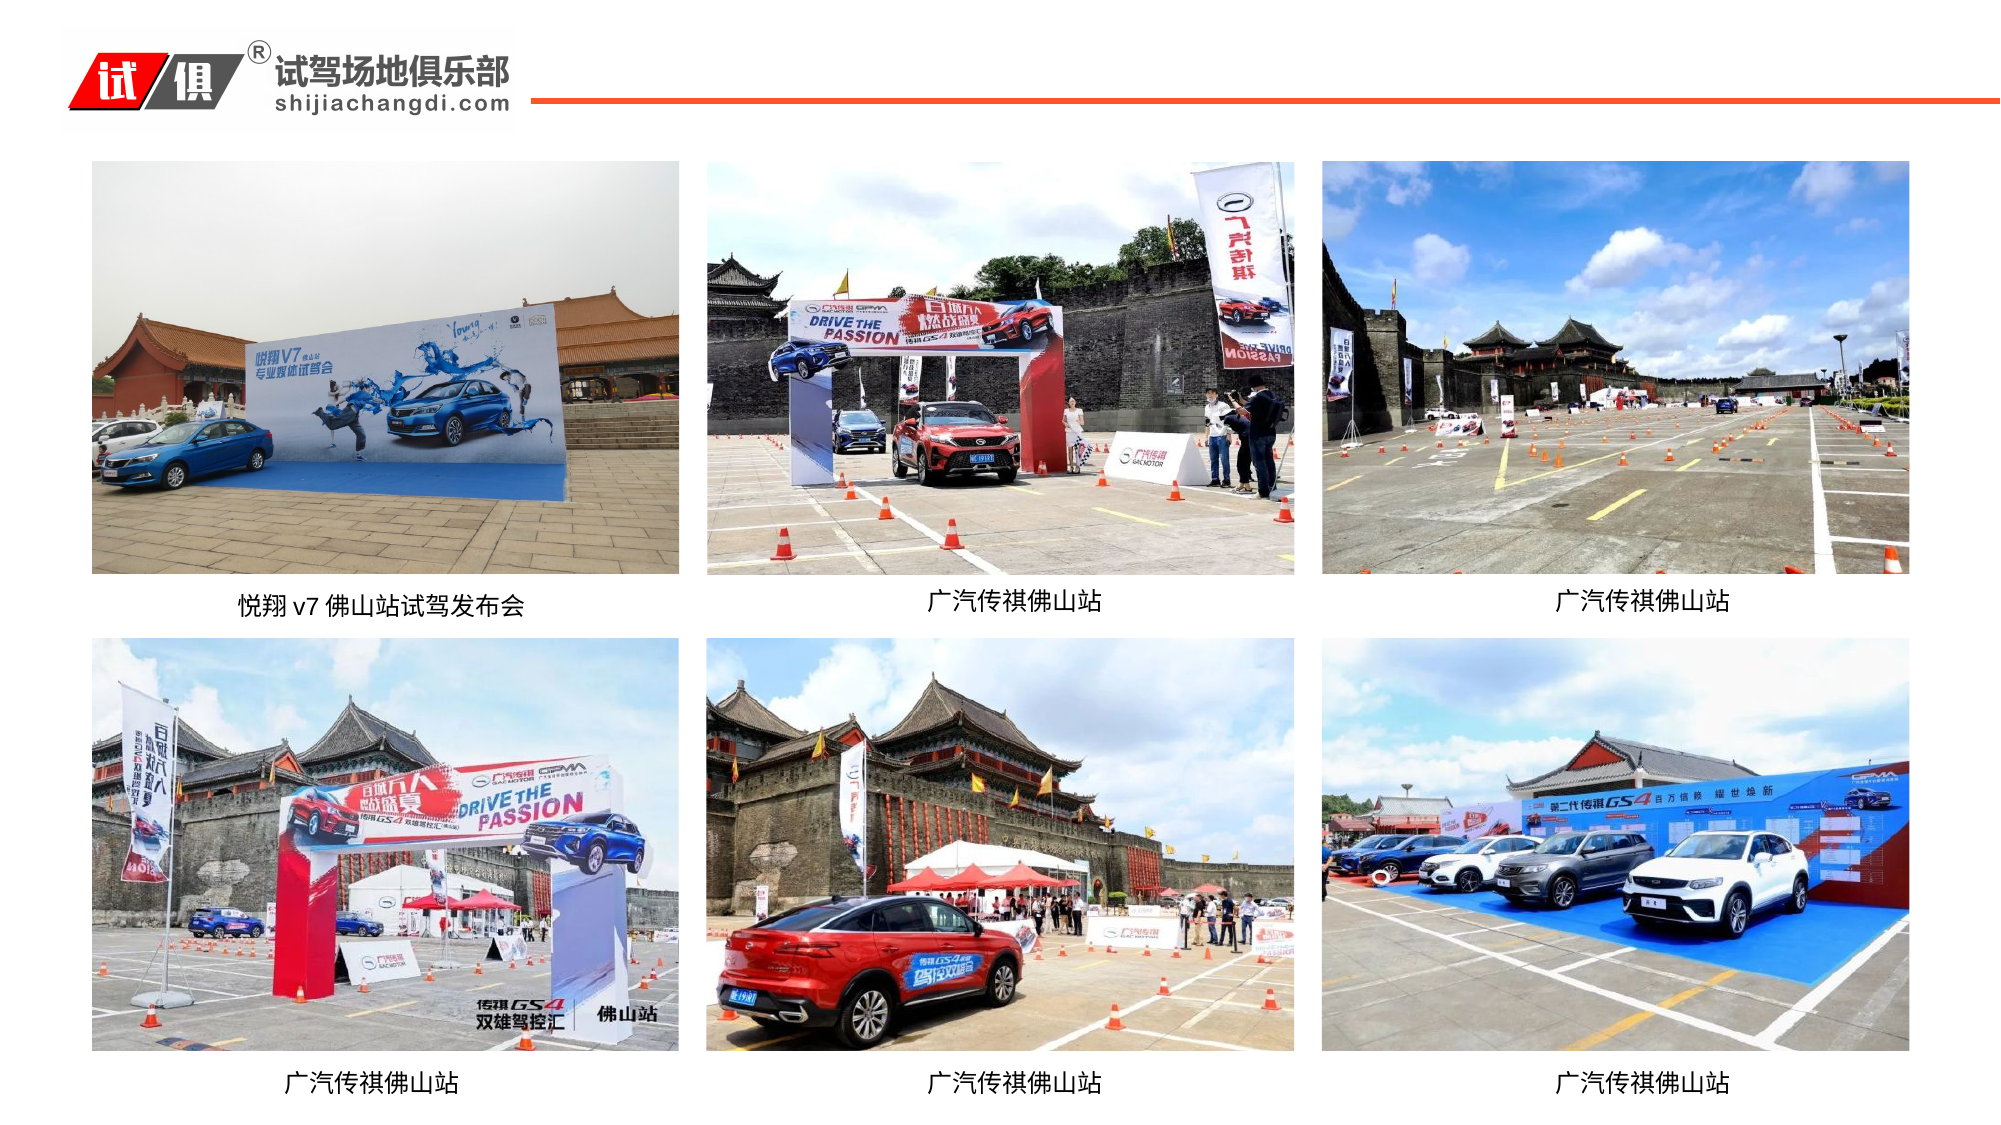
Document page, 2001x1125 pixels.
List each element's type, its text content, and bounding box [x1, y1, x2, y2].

picture [706, 638, 1295, 1051]
picture [53, 26, 531, 134]
text_box 广汽传祺佛山站 [913, 1060, 1145, 1106]
picture [1321, 638, 1910, 1051]
text_box 广汽传祺佛山站 [1540, 578, 1773, 623]
text_box 悦翔v7佛山站试驾发布会 [222, 582, 549, 628]
text_box 广汽传祺佛山站 [269, 1060, 502, 1106]
picture [1322, 161, 1910, 574]
picture [92, 161, 680, 574]
text_box 广汽传祺佛山站 [913, 578, 1145, 623]
text_box 广汽传祺佛山站 [1540, 1060, 1773, 1106]
picture [707, 162, 1295, 576]
picture [92, 638, 679, 1051]
